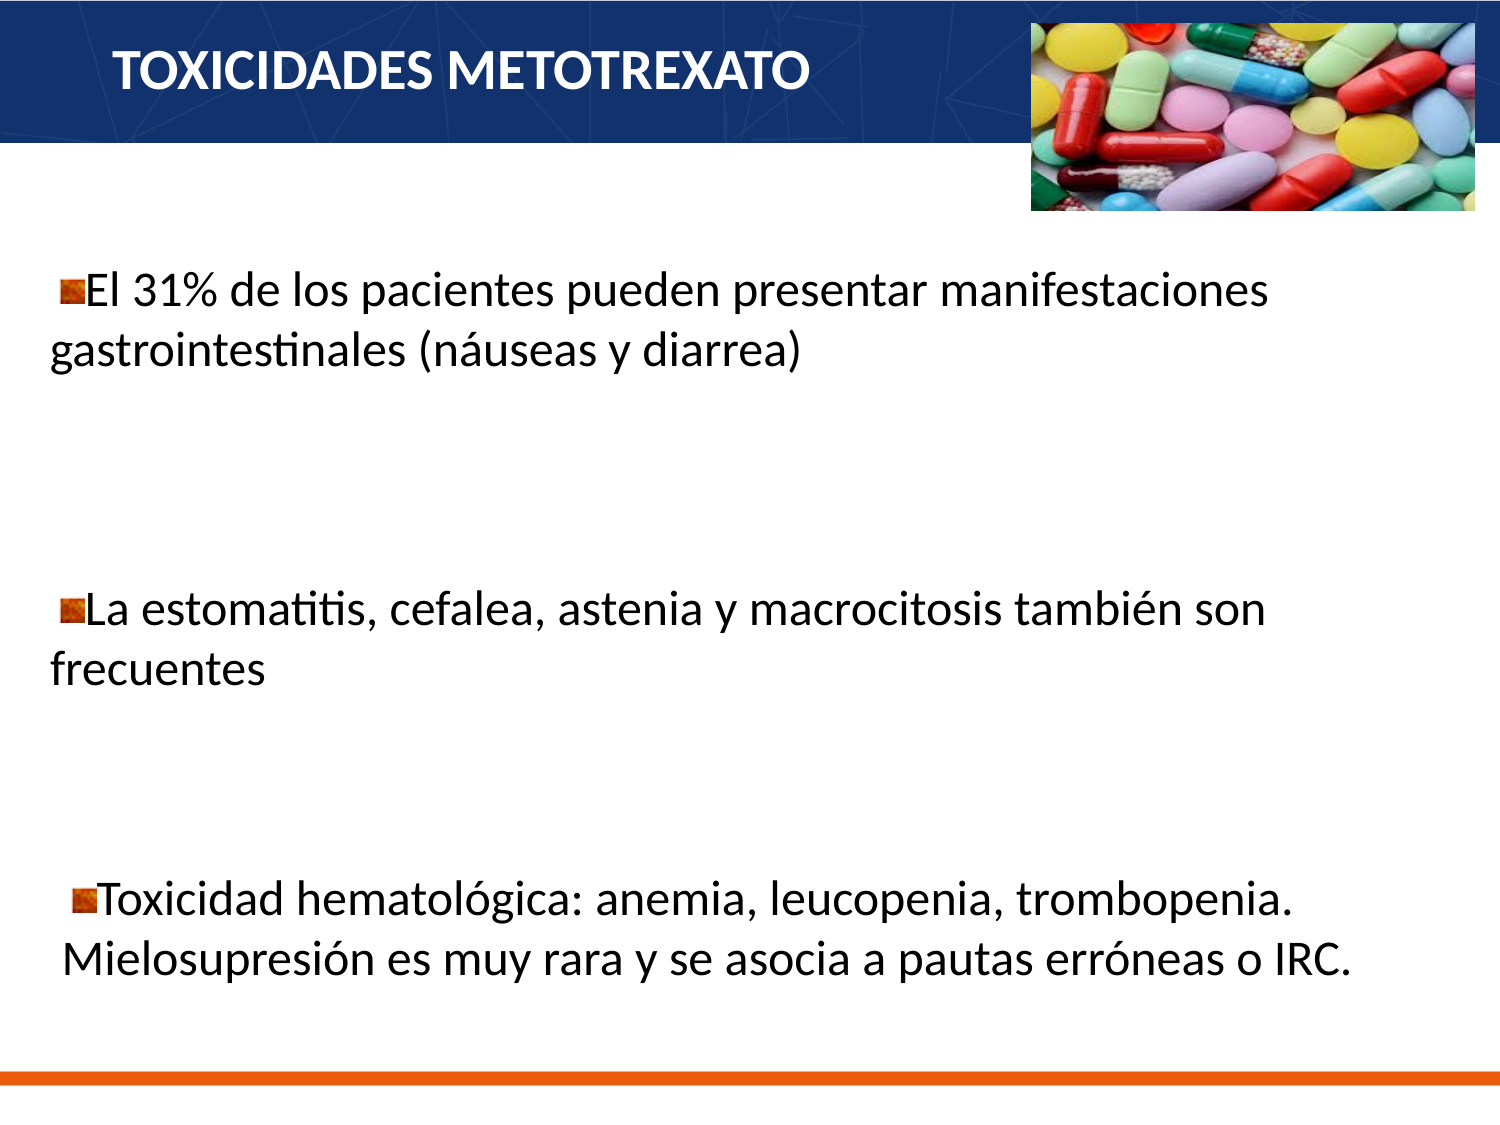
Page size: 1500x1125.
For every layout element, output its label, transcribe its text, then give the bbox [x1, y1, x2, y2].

text_box La estomatitis, cefalea, astenia y macrocitosis también son frecuentes [35, 567, 1454, 703]
text_box TOXICIDADES METOTREXATO [97, 23, 827, 109]
text_box El 31% de los pacientes pueden presentar manifestaciones gastrointestinales (náuseas y diarrea) [35, 248, 1465, 384]
text_box Toxicidad hematológica: anemia, leucopenia, trombopenia. Mielosupresión es muy rara y se asocia a pautas erróneas o IRC. [46, 857, 1464, 993]
picture [0, 0, 1500, 1125]
